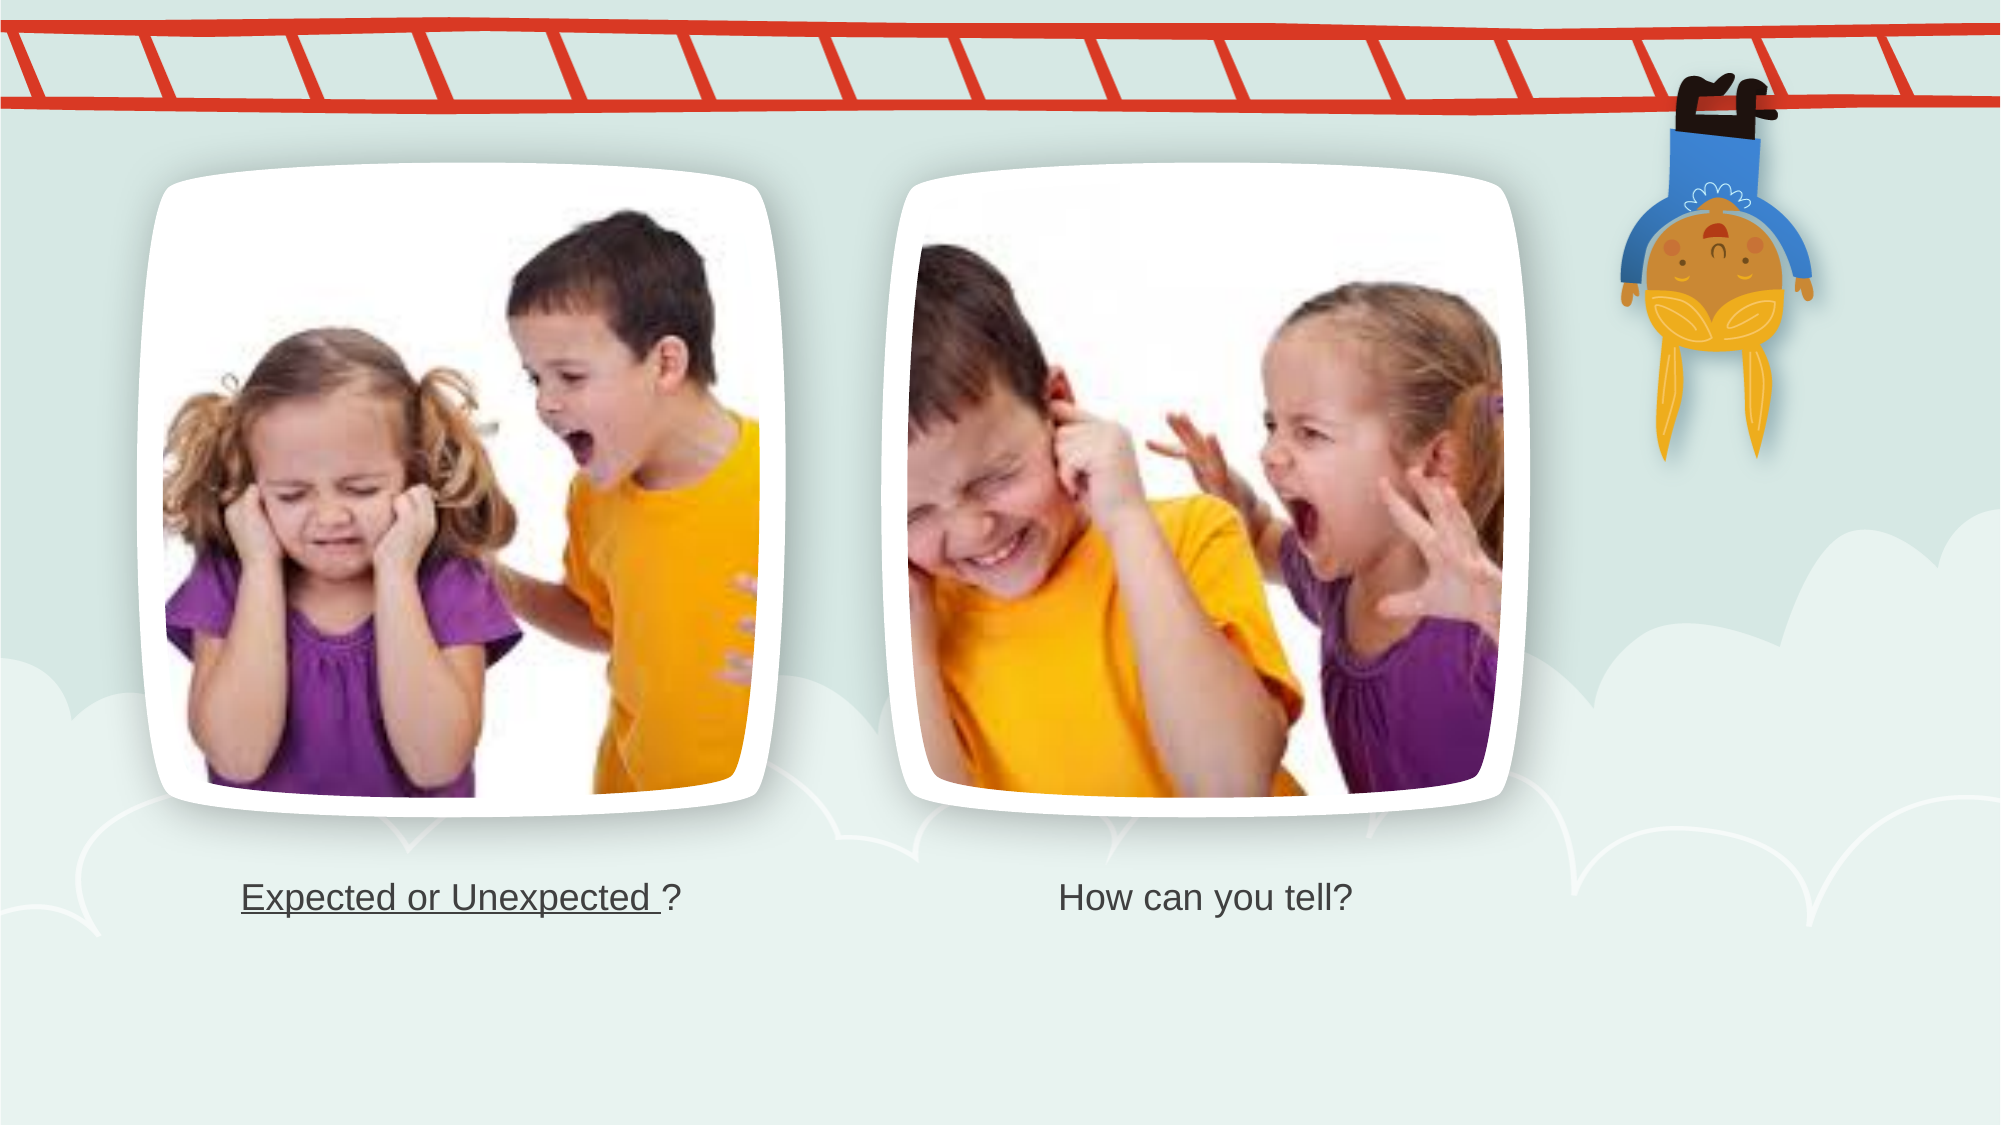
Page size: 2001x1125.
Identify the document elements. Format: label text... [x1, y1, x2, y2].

list How can you tell? [913, 870, 1499, 1051]
list Expected or Unexpected ? [168, 870, 754, 1051]
picture [0, 0, 2001, 1125]
